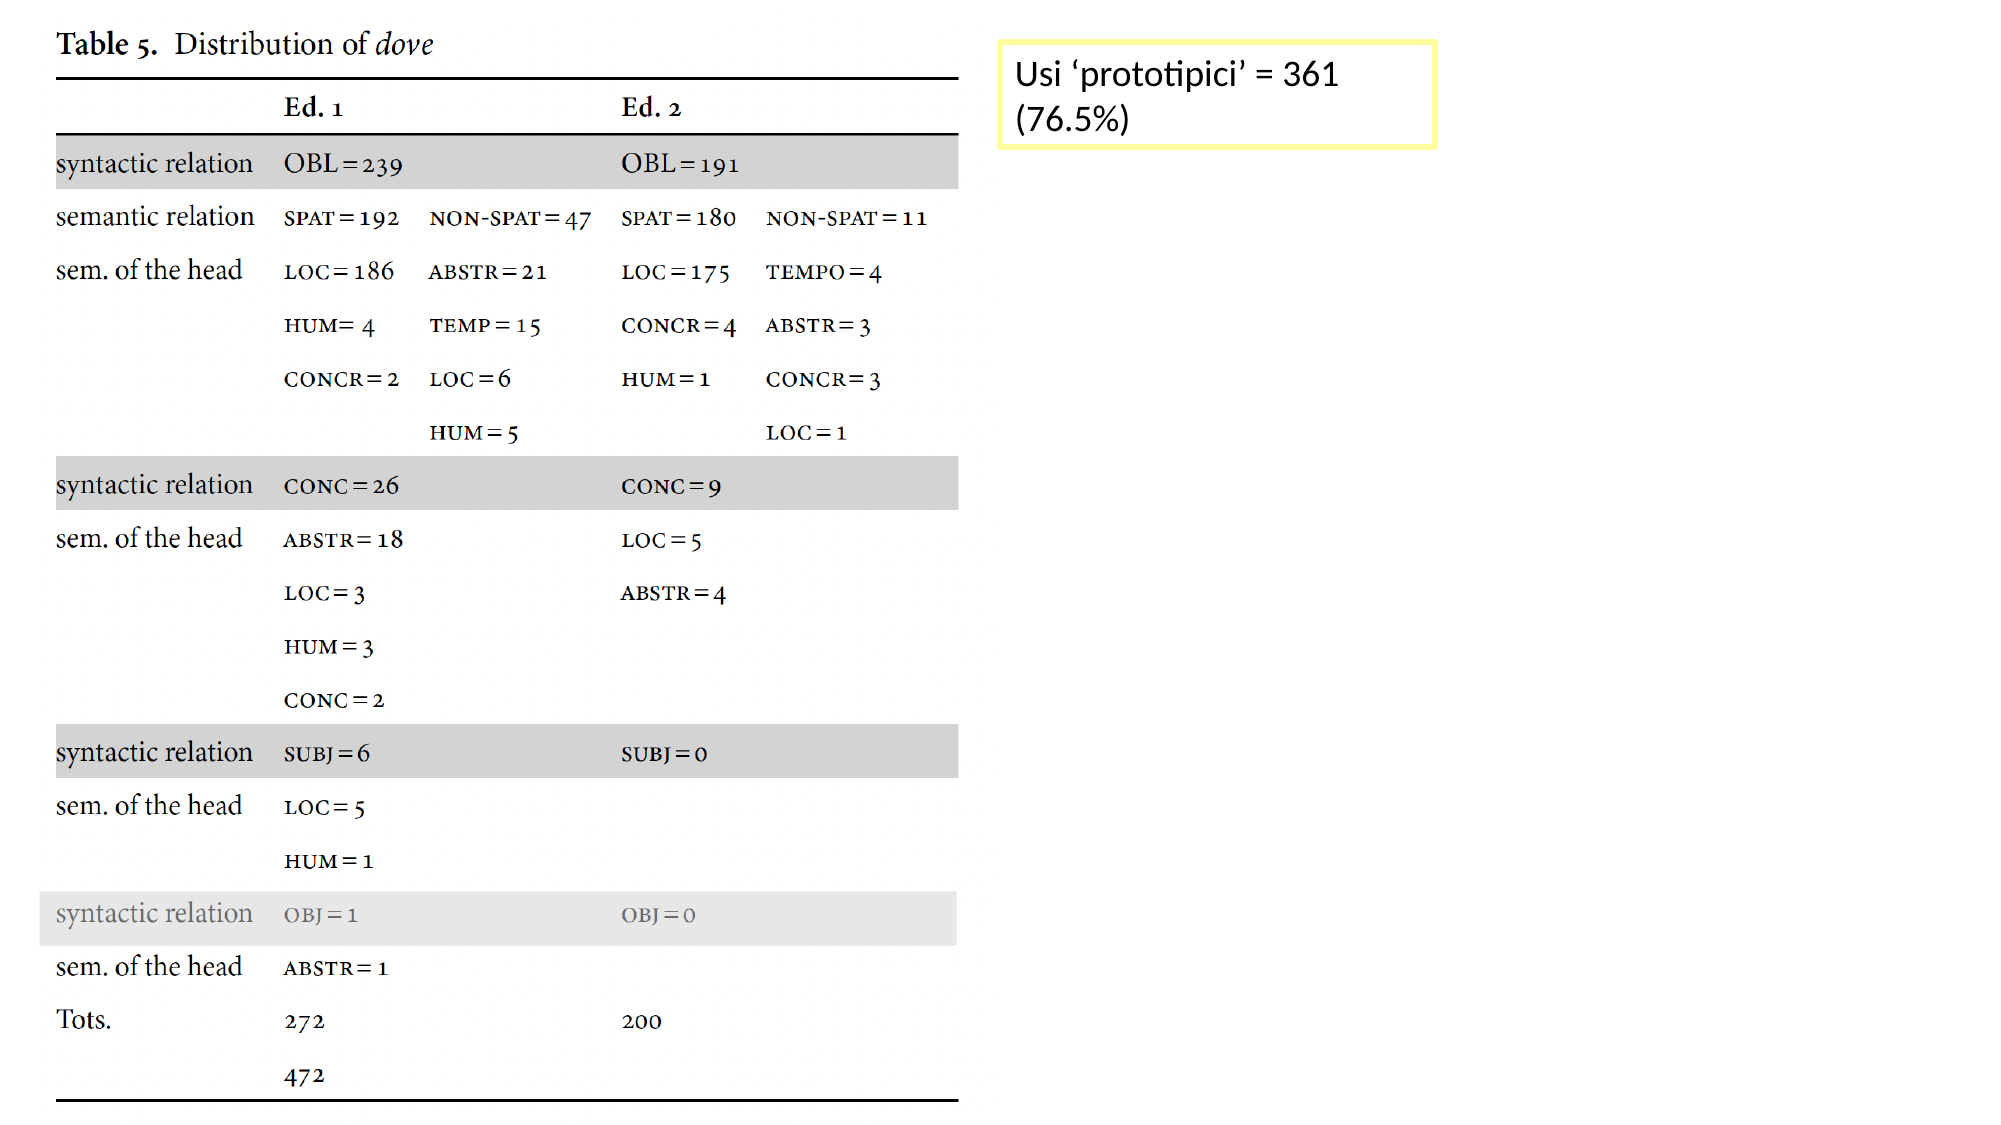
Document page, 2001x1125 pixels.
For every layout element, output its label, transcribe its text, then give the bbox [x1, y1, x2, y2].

text_box Usi ‘prototipici’ = 361 (76.5%) [1001, 41, 1436, 147]
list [39, 10, 1001, 1125]
